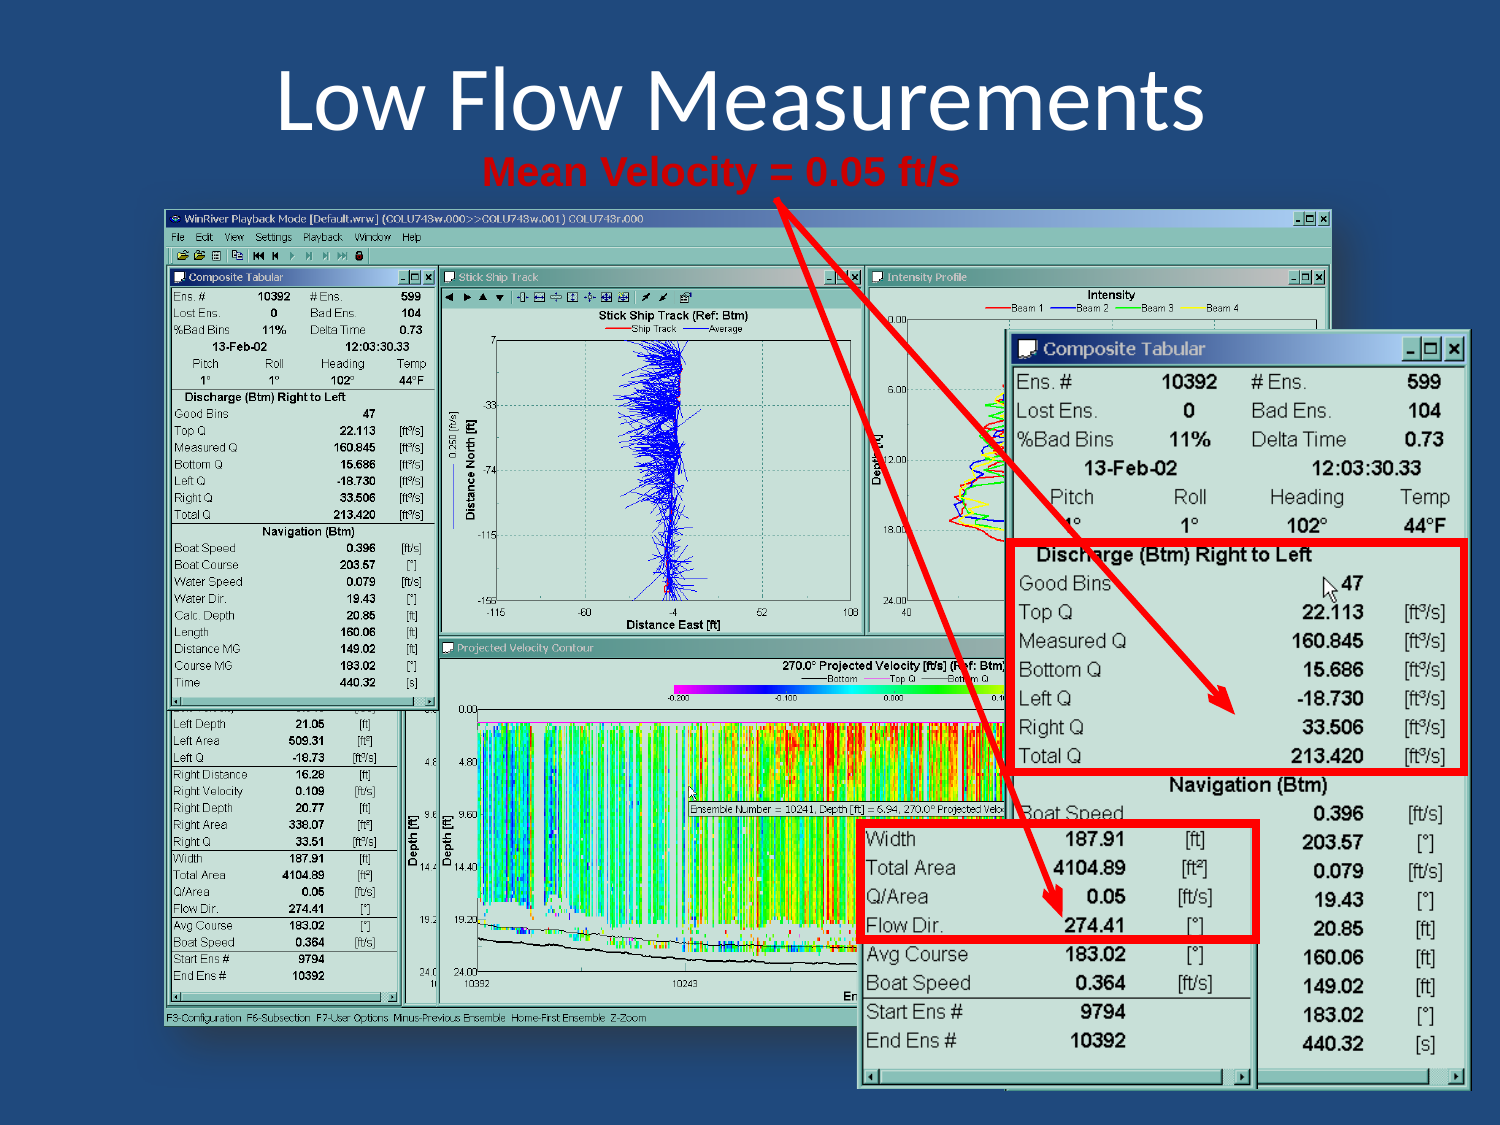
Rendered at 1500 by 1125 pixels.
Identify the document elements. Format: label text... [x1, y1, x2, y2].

picture [164, 209, 774, 1028]
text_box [775, 197, 1259, 1089]
text_box Mean Velocity = 0.05 ft/s [467, 137, 976, 202]
title Low Flow Measurements [66, 0, 1417, 188]
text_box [1261, 198, 1472, 1091]
